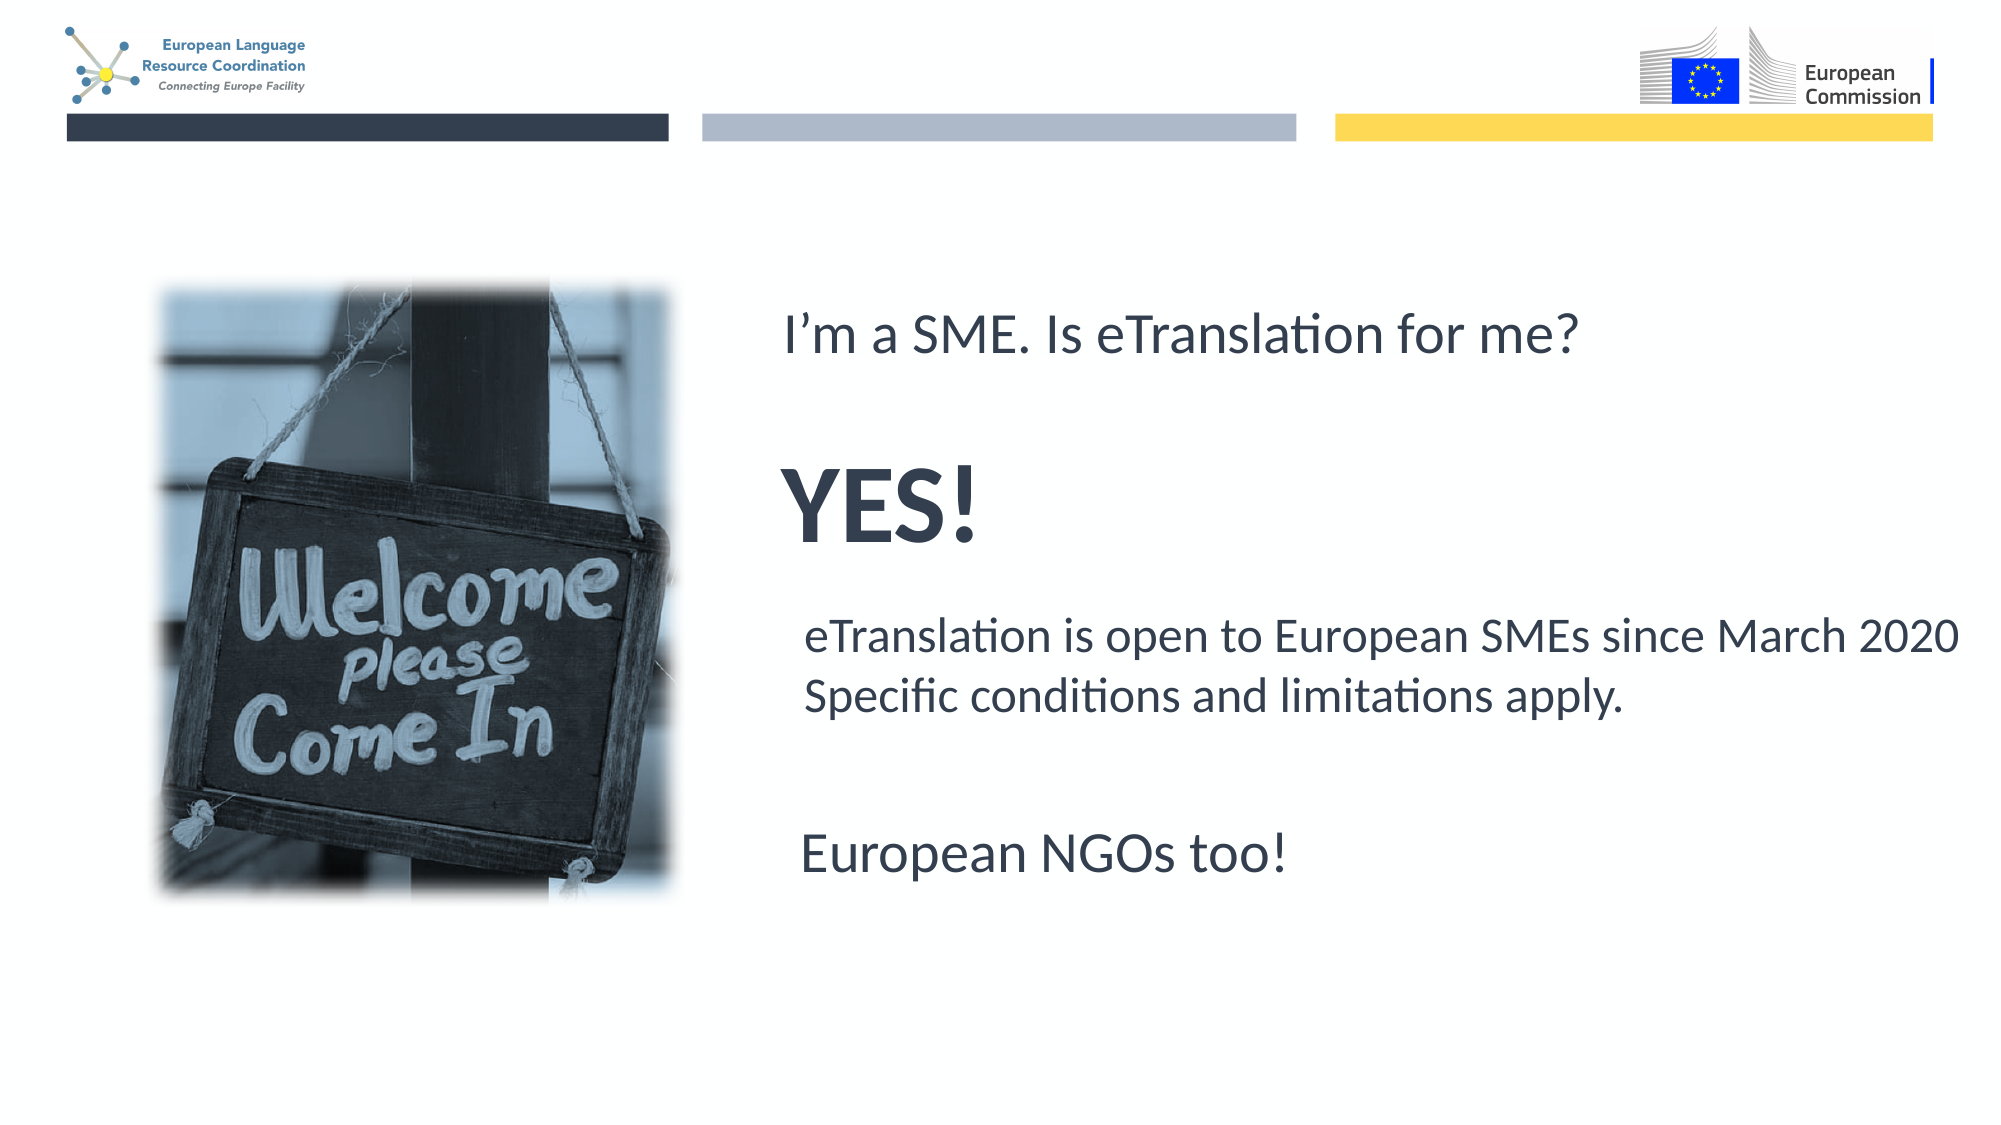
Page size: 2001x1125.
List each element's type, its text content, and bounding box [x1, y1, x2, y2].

picture [65, 26, 305, 104]
picture [144, 272, 685, 908]
text_box YES! [766, 422, 1000, 573]
list I’m a SME. Is eTranslation for me? [769, 295, 1903, 388]
text_box eTranslation is open to European SMEs since March 2020 Specific conditions and limitations apply. [789, 594, 1975, 730]
picture [1640, 26, 1934, 104]
text_box European NGOs too! [785, 814, 1919, 908]
